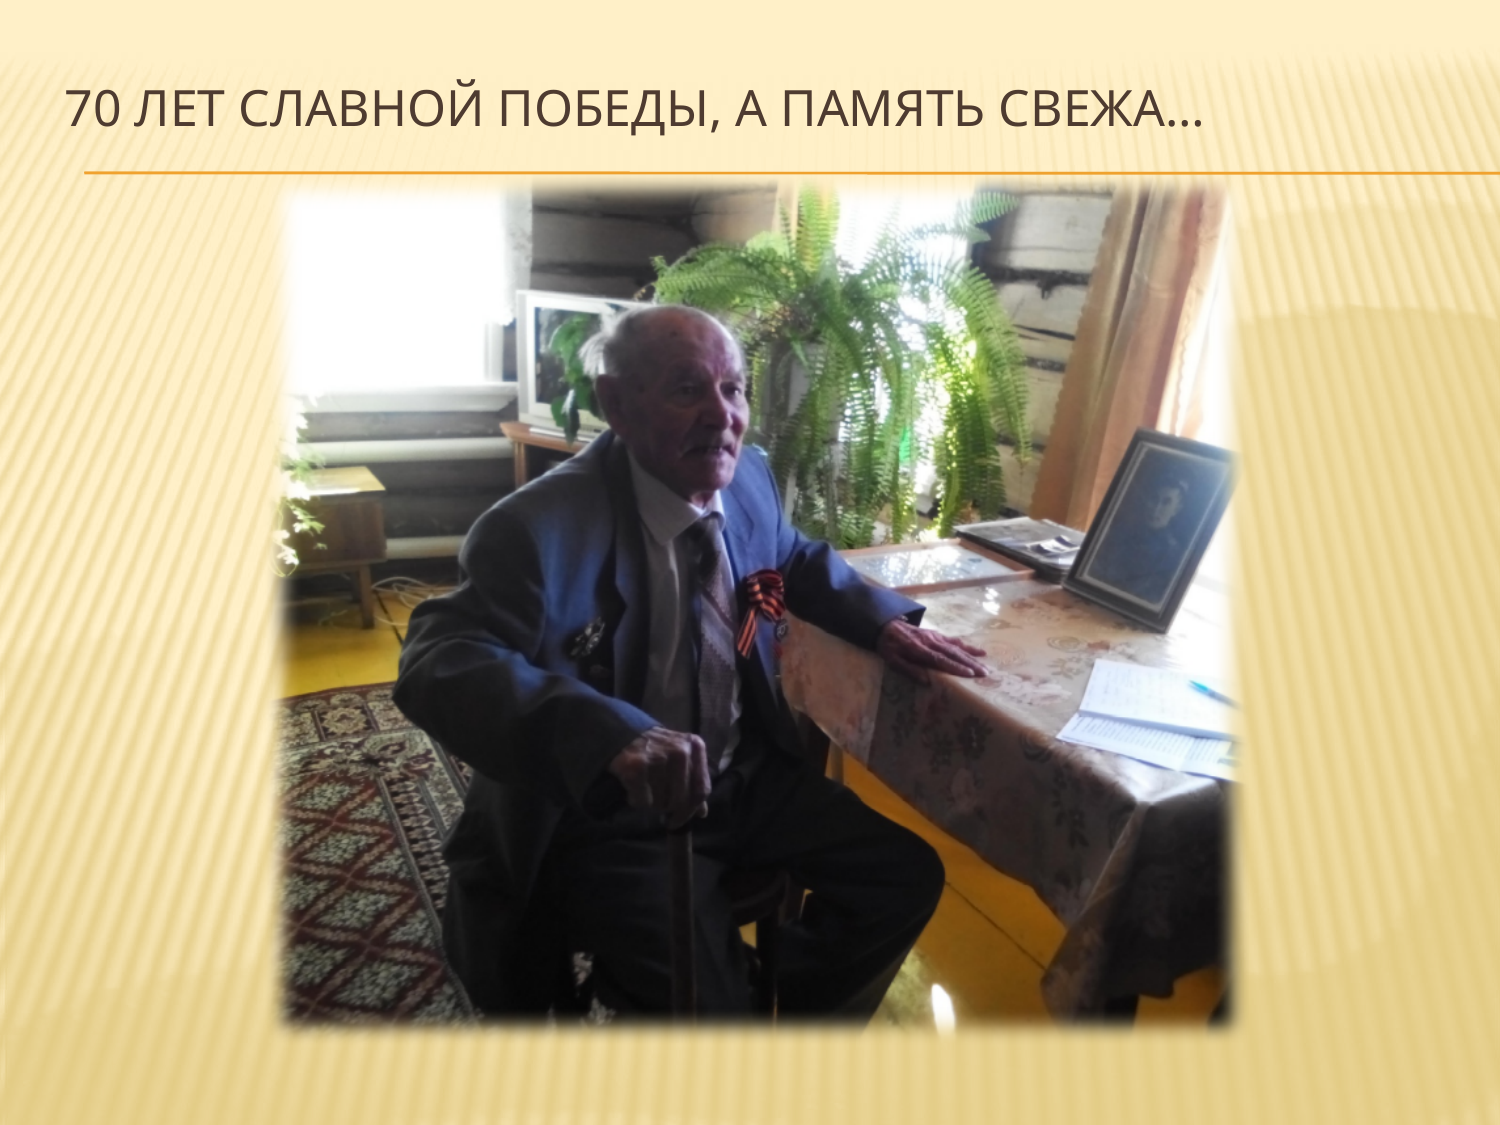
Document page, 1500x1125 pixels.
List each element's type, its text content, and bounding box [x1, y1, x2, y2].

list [265, 172, 1249, 1045]
title 70 лет славной Победы, а память свежа… [50, 0, 1475, 213]
